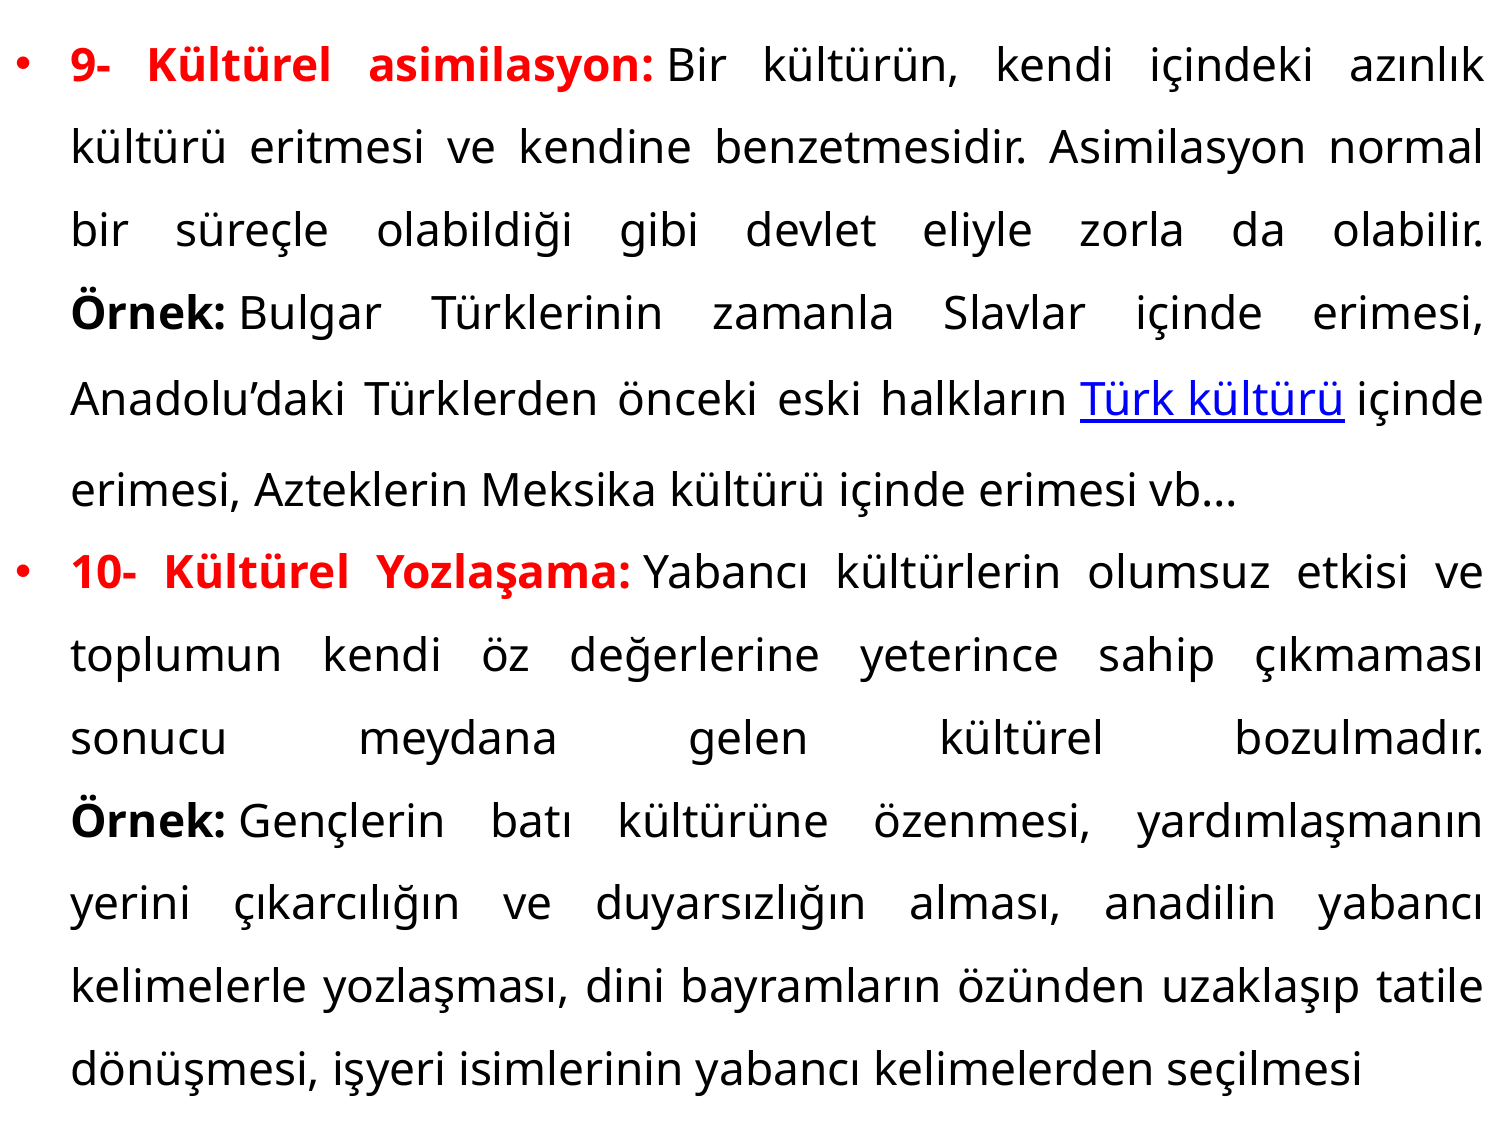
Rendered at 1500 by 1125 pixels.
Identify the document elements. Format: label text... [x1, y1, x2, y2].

list 9- Kültürel asimilasyon: Bir kültürün, kendi içindeki azınlık kültürü eritmesi ve kendine benzetmesidir. Asimilasyon normal bir süreçle olabildiği gibi devlet eliyle zorla da olabilir. Örnek: Bulgar Türklerinin zamanla Slavlar içinde erimesi, Anadolu’daki Türklerden önceki eski halkların Türk kültürü içinde erimesi, Azteklerin Meksika kültürü içinde erimesi vb… 10- Kültürel Yozlaşama: Yabancı kültürlerin olumsuz etkisi ve toplumun kendi öz değerlerine yeterince sahip çıkmaması sonucu meydana gelen kültürel bozulmadır. Örnek: Gençlerin batı kültürüne özenmesi, yardımlaşmanın yerini çıkarcılığın ve duyarsızlığın alması, anadilin yabancı kelimelerle yozlaşması, dini bayramların özünden uzaklaşıp tatile dönüşmesi, işyeri isimlerinin yabancı kelimelerden seçilmesi [0, 0, 1500, 1125]
